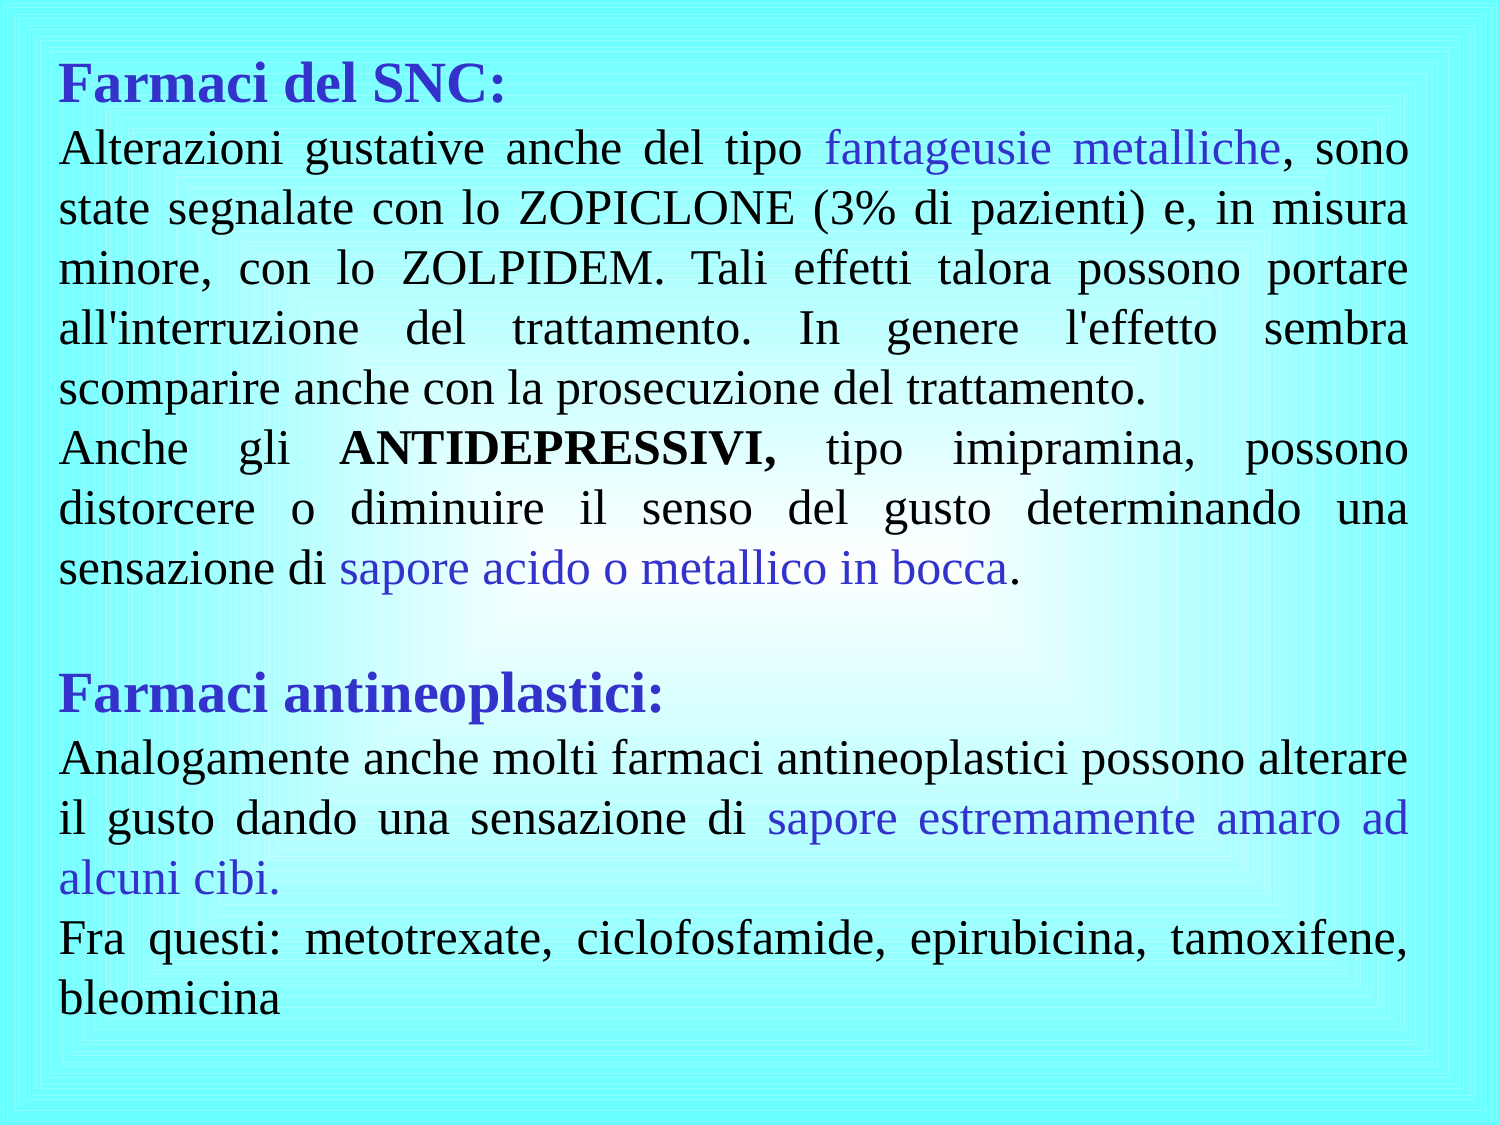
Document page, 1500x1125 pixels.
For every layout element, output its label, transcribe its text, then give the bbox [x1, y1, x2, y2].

text_box Farmaci del SNC: Alterazioni gustative anche del tipo fantageusie metalliche, sono state segnalate con lo ZOPICLONE (3% di pazienti) e, in misura minore, con lo ZOLPIDEM. Tali effetti talora possono portare all'interruzione del trattamento. In genere l'effetto sembra scomparire anche con la prosecuzione del trattamento. Anche gli ANTIDEPRESSIVI, tipo imipramina, possono distorcere o diminuire il senso del gusto determinando una sensazione di sapore acido o metallico in bocca. Farmaci antineoplastici: Analogamente anche molti farmaci antineoplastici possono alterare il gusto dando una sensazione di sapore estremamente amaro ad alcuni cibi. Fra questi: metotrexate, ciclofosfamide, epirubicina, tamoxifene, bleomicina [43, 37, 1425, 1032]
text_box [92, 106, 1450, 182]
text_box [117, 131, 1475, 207]
